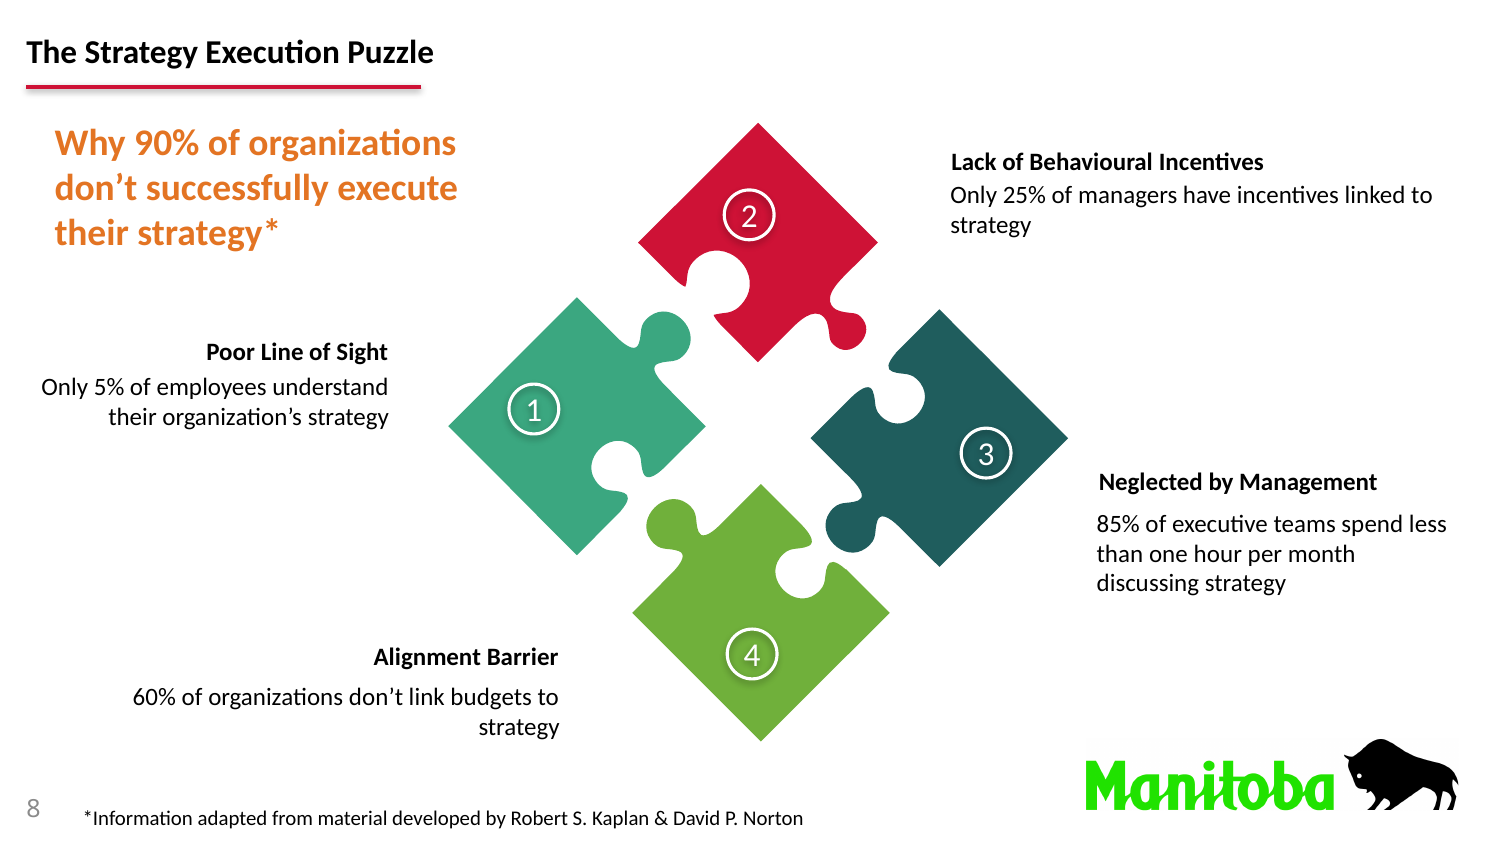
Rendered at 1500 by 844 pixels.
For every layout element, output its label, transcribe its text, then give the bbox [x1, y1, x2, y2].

text_box Only 5% of employees understand their organization’s strategy [26, 362, 405, 438]
text_box 60% of organizations don’t link budgets to strategy [39, 673, 449, 749]
text_box Lack of Behavioural Incentives [1073, 138, 1280, 184]
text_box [447, 122, 1069, 742]
title The Strategy Execution Puzzle [26, 21, 1027, 80]
text_box Neglected by Management [1083, 457, 1393, 503]
slide_number 8 [11, 786, 362, 832]
text_box Only 25% of managers have incentives linked to strategy [1073, 171, 1457, 247]
text_box 85% of executive teams spend less than one hour per month discussing strategy [1081, 499, 1473, 605]
text_box Why 90% of organizations don’t successfully execute their strategy* [39, 110, 527, 261]
text_box *Information adapted from material developed by Robert S. Kaplan & David P. Norton [67, 797, 845, 838]
text_box Alignment Barrier [358, 633, 442, 679]
text_box Poor Line of Sight [191, 328, 404, 374]
picture [1086, 738, 1459, 811]
